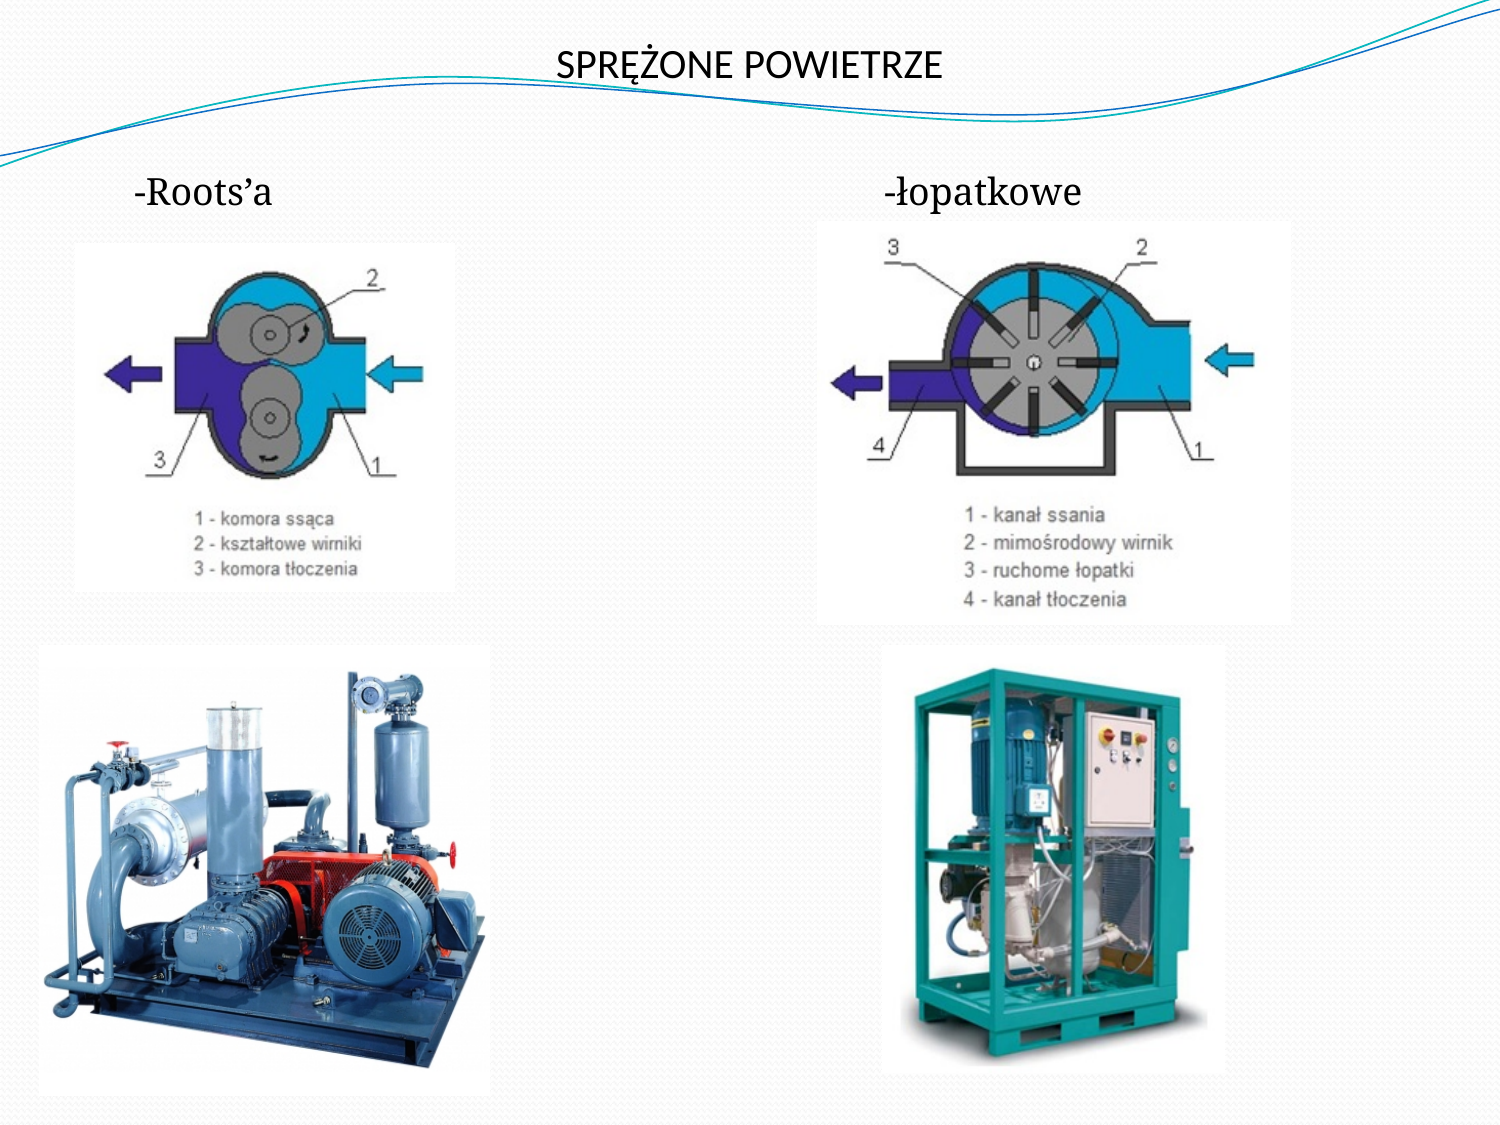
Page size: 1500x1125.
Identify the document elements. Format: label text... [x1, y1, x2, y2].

picture [74, 243, 455, 593]
text_box SPRĘŻONE POWIETRZE [74, 45, 1425, 79]
picture [39, 645, 491, 1096]
picture [816, 221, 1291, 625]
text_box -Roots’a -łopatkowe [119, 160, 1098, 221]
picture [882, 645, 1225, 1074]
